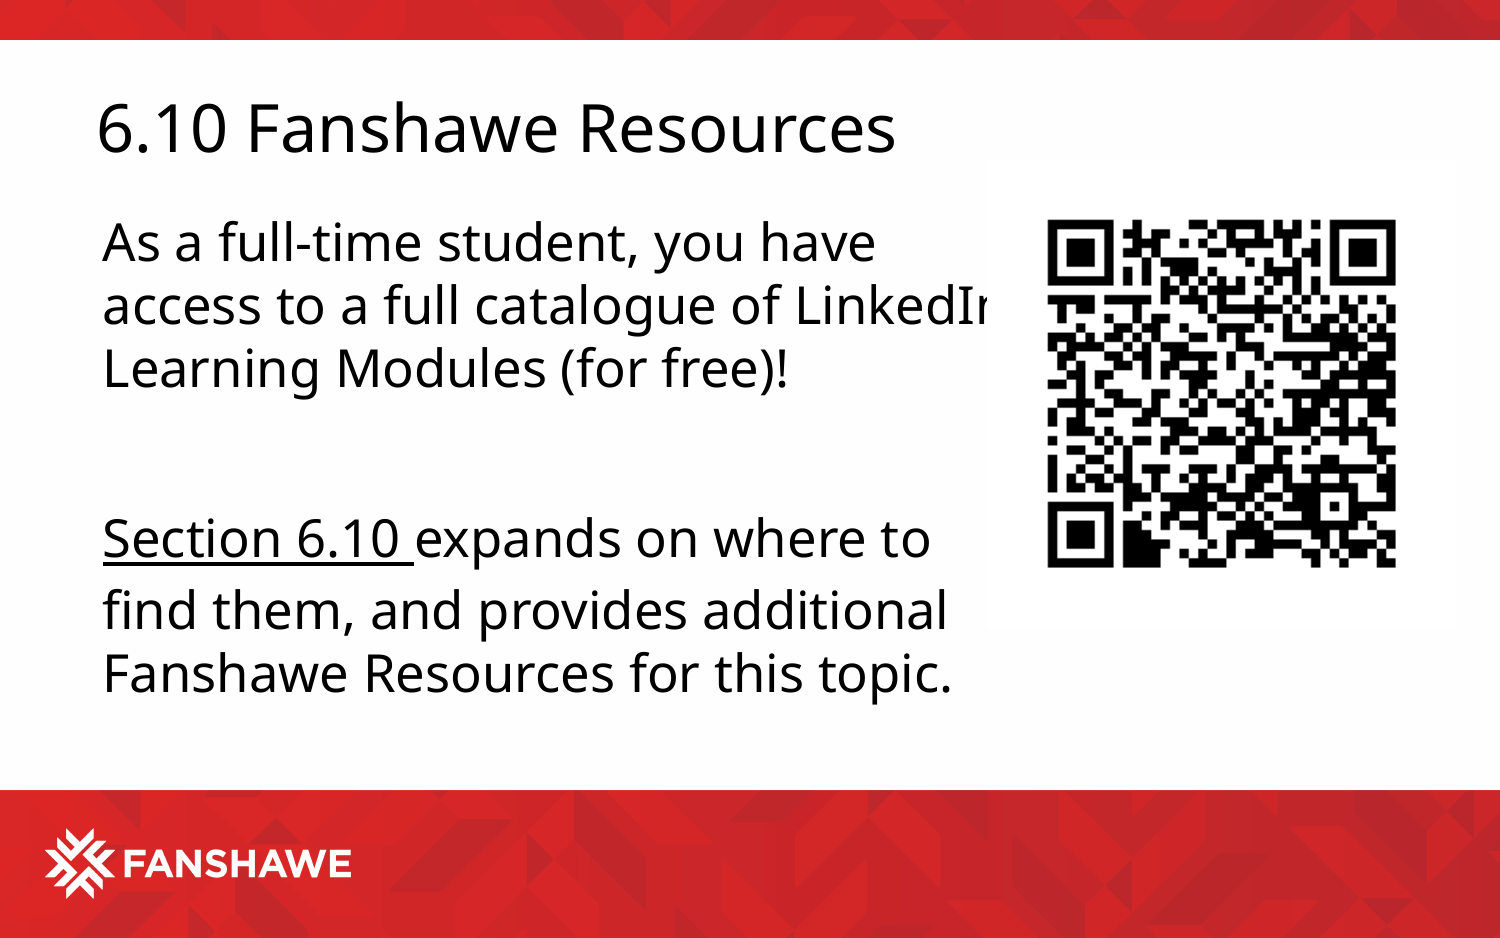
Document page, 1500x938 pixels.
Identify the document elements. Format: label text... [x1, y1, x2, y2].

picture [0, 0, 1500, 938]
title 6.10 Fanshawe Resources [81, 49, 1419, 202]
list As a full-time student, you have access to a full catalogue of LinkedIn Learning Modules (for free)! Section 6.10 expands on where to find them, and provides additional Fanshawe Resources for this topic. [87, 201, 1026, 779]
